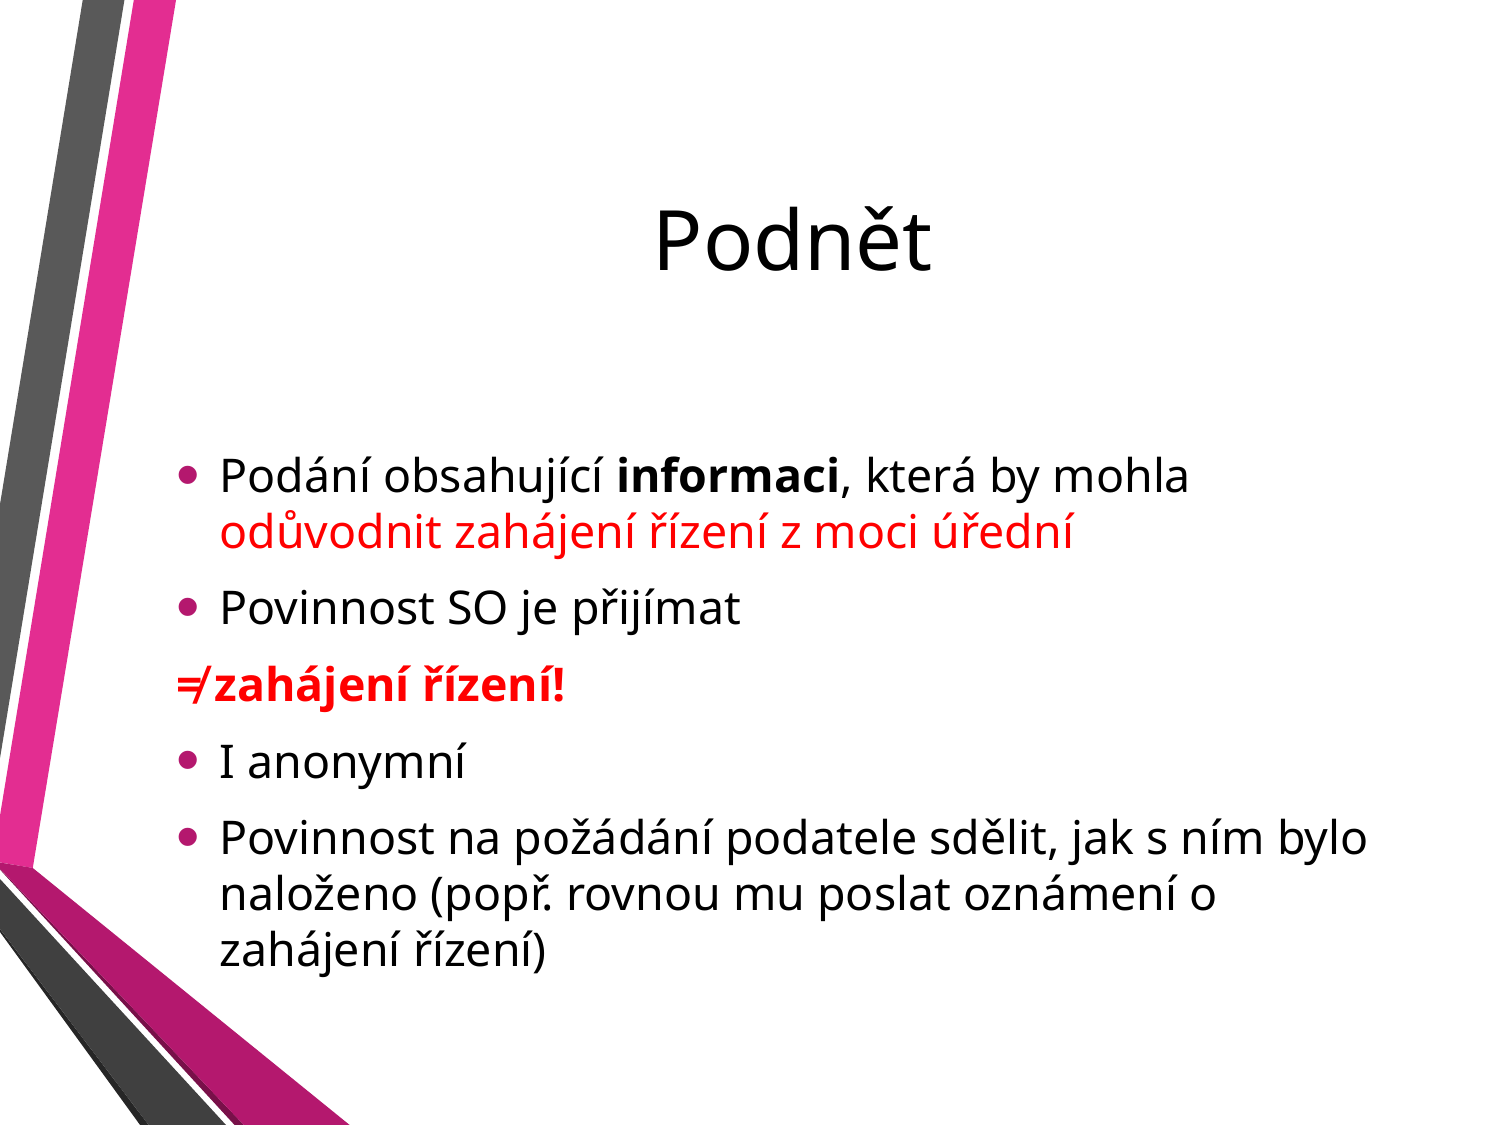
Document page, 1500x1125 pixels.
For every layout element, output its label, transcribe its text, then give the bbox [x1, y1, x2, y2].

title Podnět [161, 75, 1425, 400]
list Podání obsahující informaci, která by mohla odůvodnit zahájení řízení z moci úřední Povinnost SO je přijímat ≠ zahájení řízení! I anonymní Povinnost na požádání podatele sdělit, jak s ním bylo naloženo (popř. rovnou mu poslat oznámení o zahájení řízení) [161, 437, 1425, 985]
